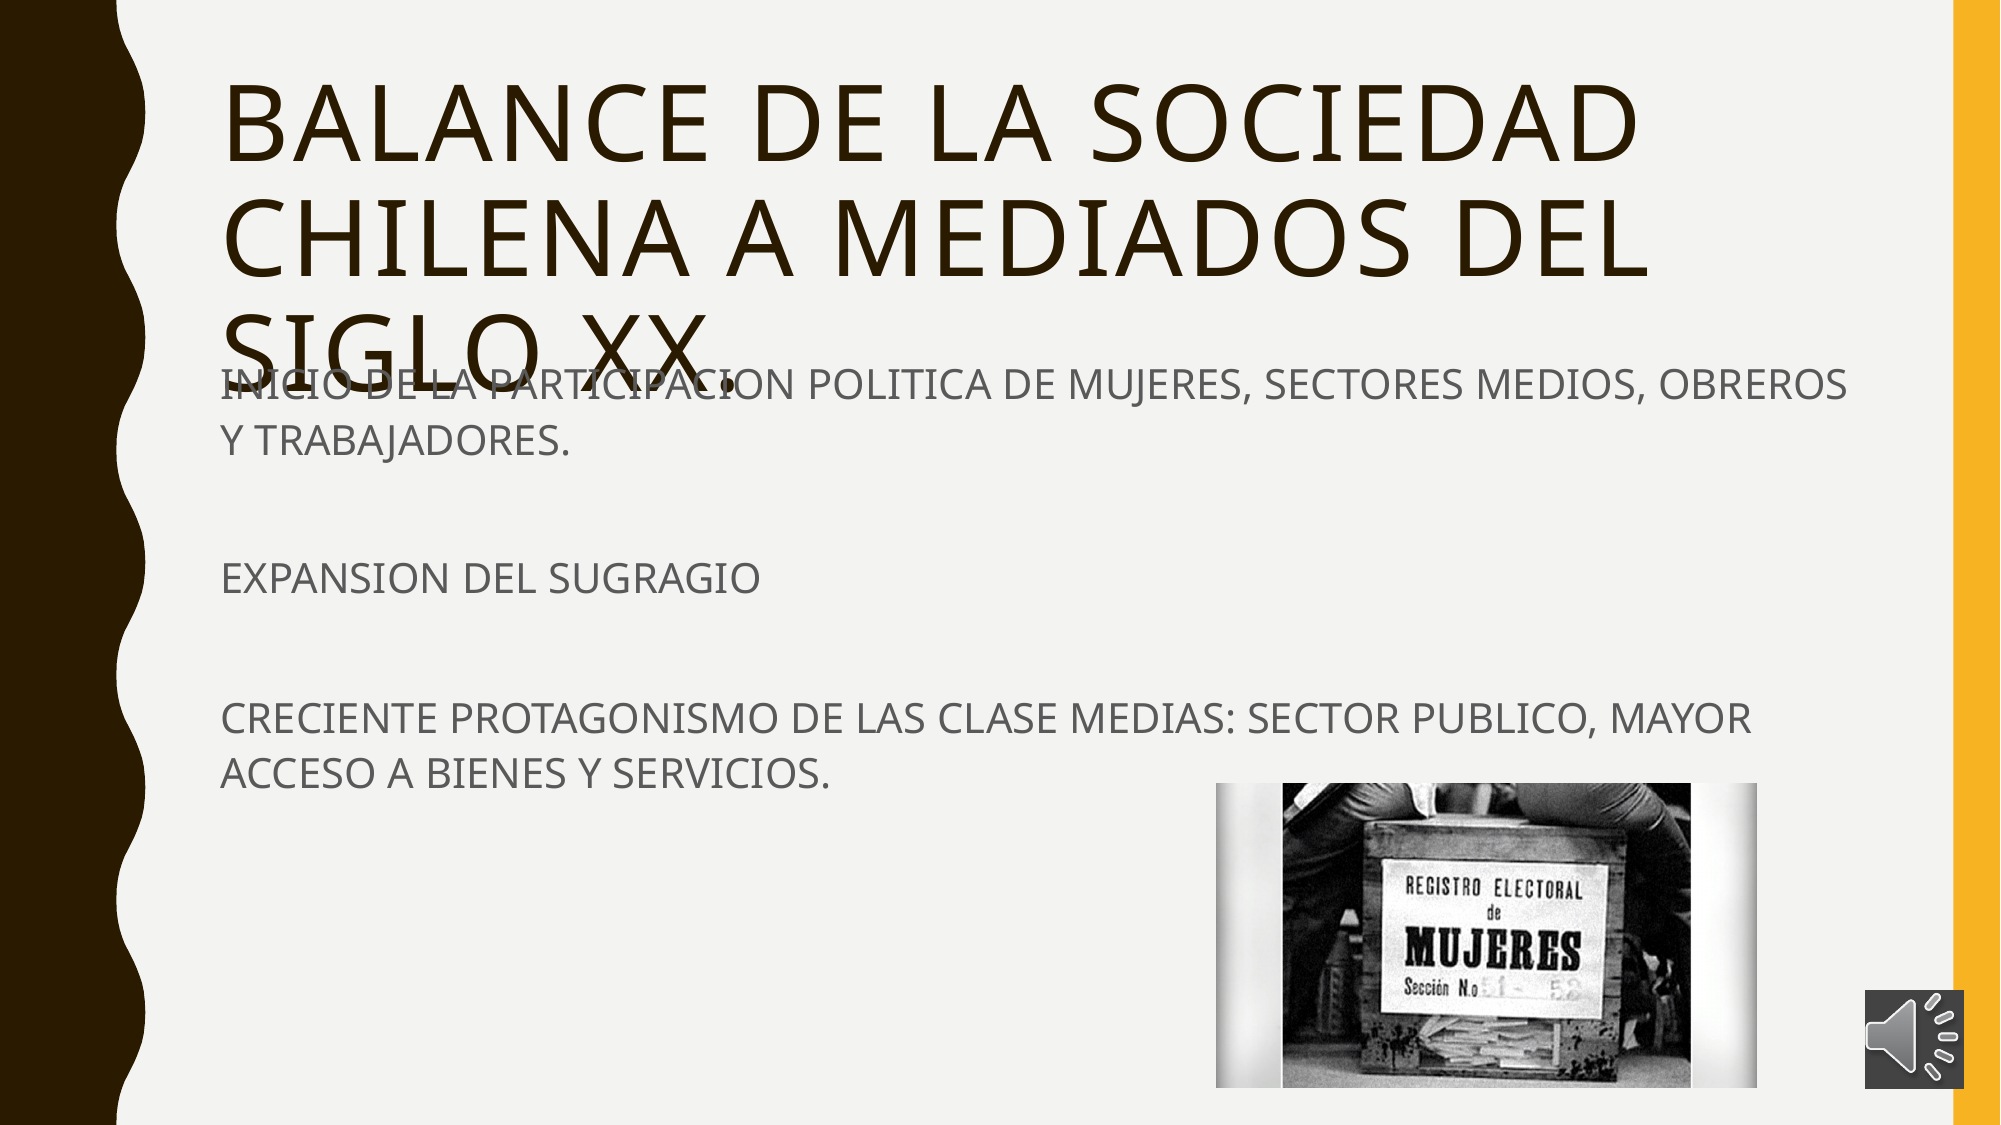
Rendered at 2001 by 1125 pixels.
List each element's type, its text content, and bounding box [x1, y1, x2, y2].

picture [1216, 783, 1757, 1088]
title BALANCE DE LA SOCIEDAD CHILENA A MEDIADOS DEL SIGLO XX. [205, 62, 1875, 308]
picture [1864, 989, 1965, 1090]
list INICIO DE LA PARTICIPACION POLITICA DE MUJERES, SECTORES MEDIOS, OBREROS Y TRABAJADORES. EXPANSION DEL SUGRAGIO CRECIENTE PROTAGONISMO DE LAS CLASE MEDIAS: SECTOR PUBLICO, MAYOR ACCESO A BIENES Y SERVICIOS. [205, 345, 1875, 936]
